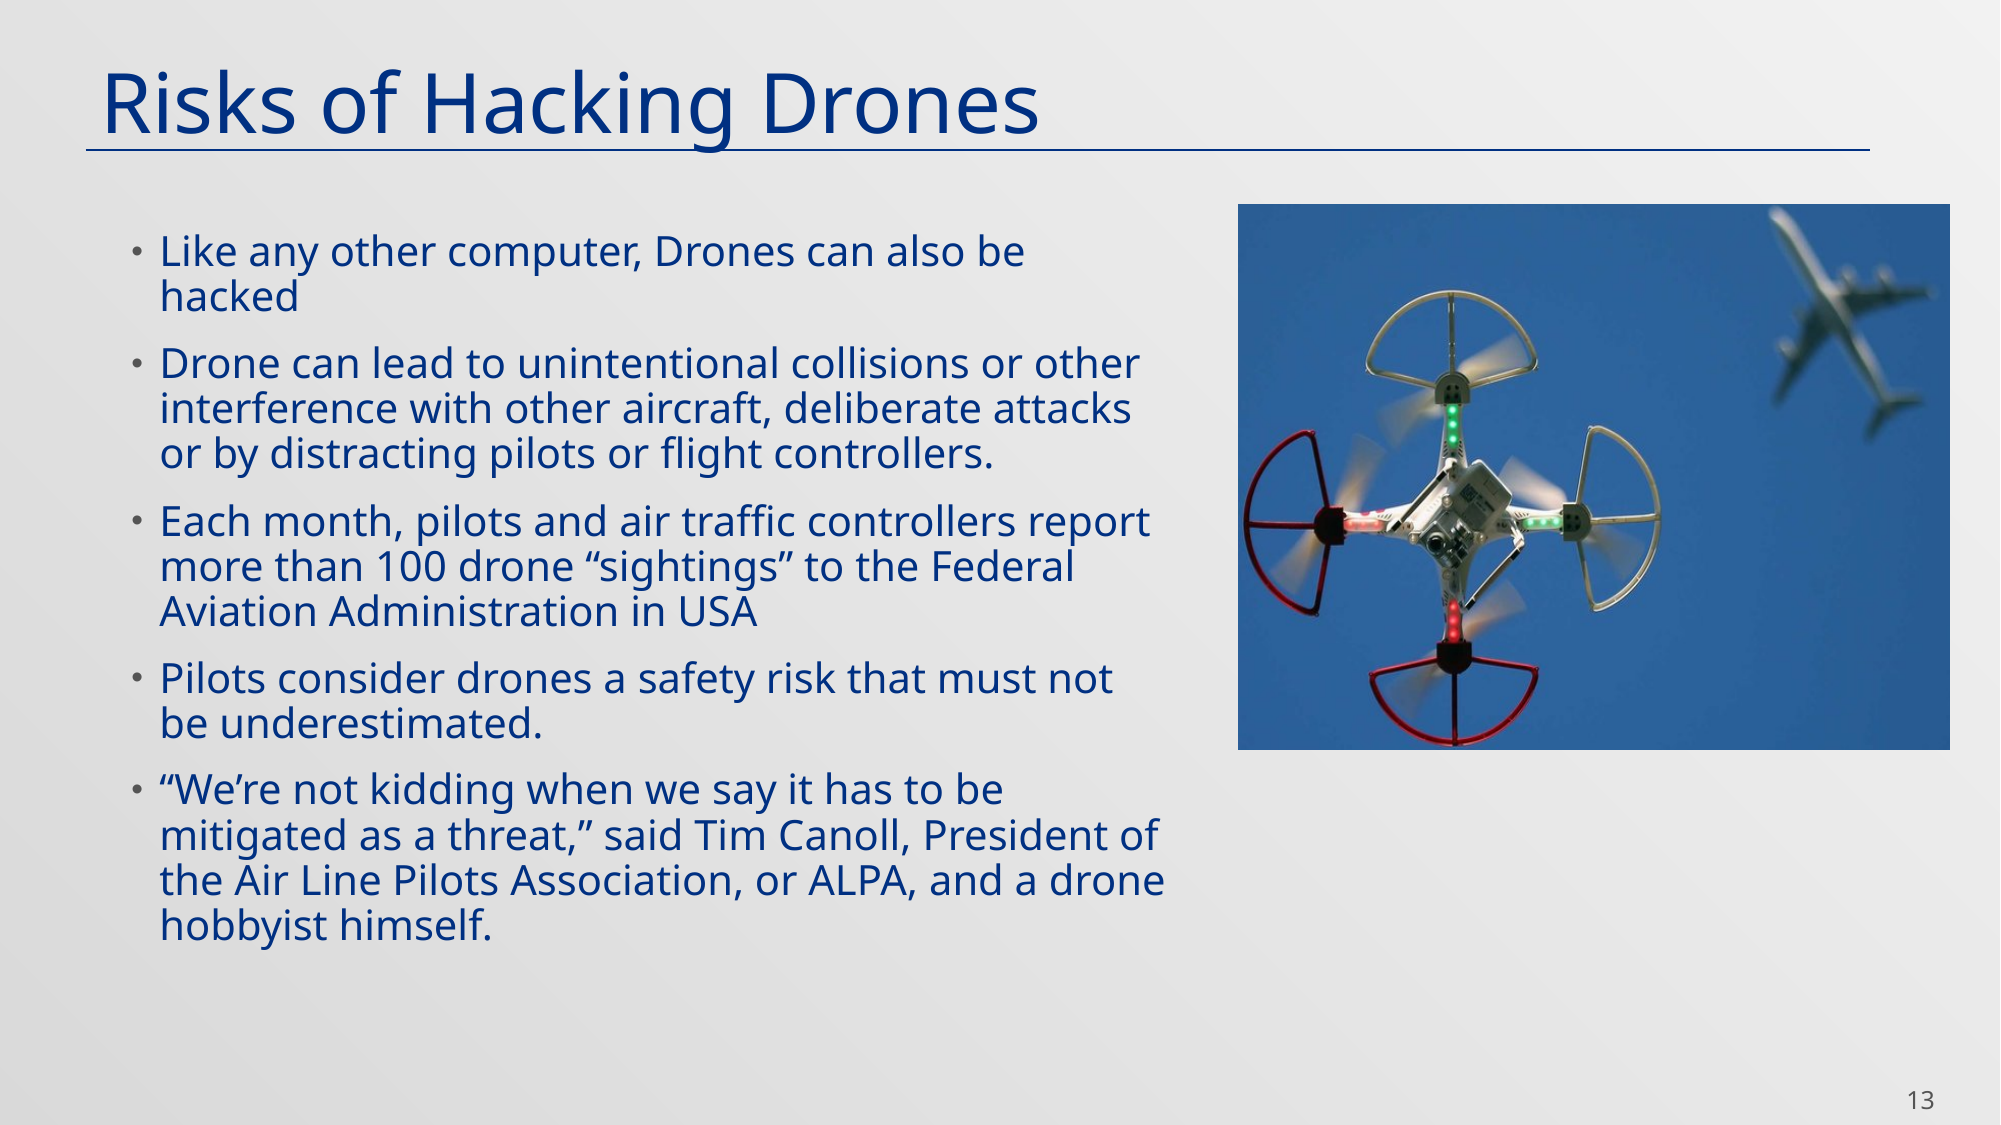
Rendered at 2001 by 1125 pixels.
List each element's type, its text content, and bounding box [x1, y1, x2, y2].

list Like any other computer, Drones can also be hacked Drone can lead to unintentional collisions or other interference with other aircraft, deliberate attacks or by distracting pilots or flight controllers. Each month, pilots and air traffic controllers report more than 100 drone “sightings” to the Federal Aviation Administration in USA Pilots consider drones a safety risk that must not be underestimated. “We’re not kidding when we say it has to be mitigated as a threat,” said Tim Canoll, President of the Air Line Pilots Association, or ALPA, and a drone hobbyist himself. [54, 223, 1188, 1097]
slide_number 13 [1483, 1071, 1950, 1125]
title Risks of Hacking Drones [85, 63, 1862, 149]
title Risks of Hacking Drones [85, 151, 1862, 159]
picture [1238, 204, 1950, 750]
